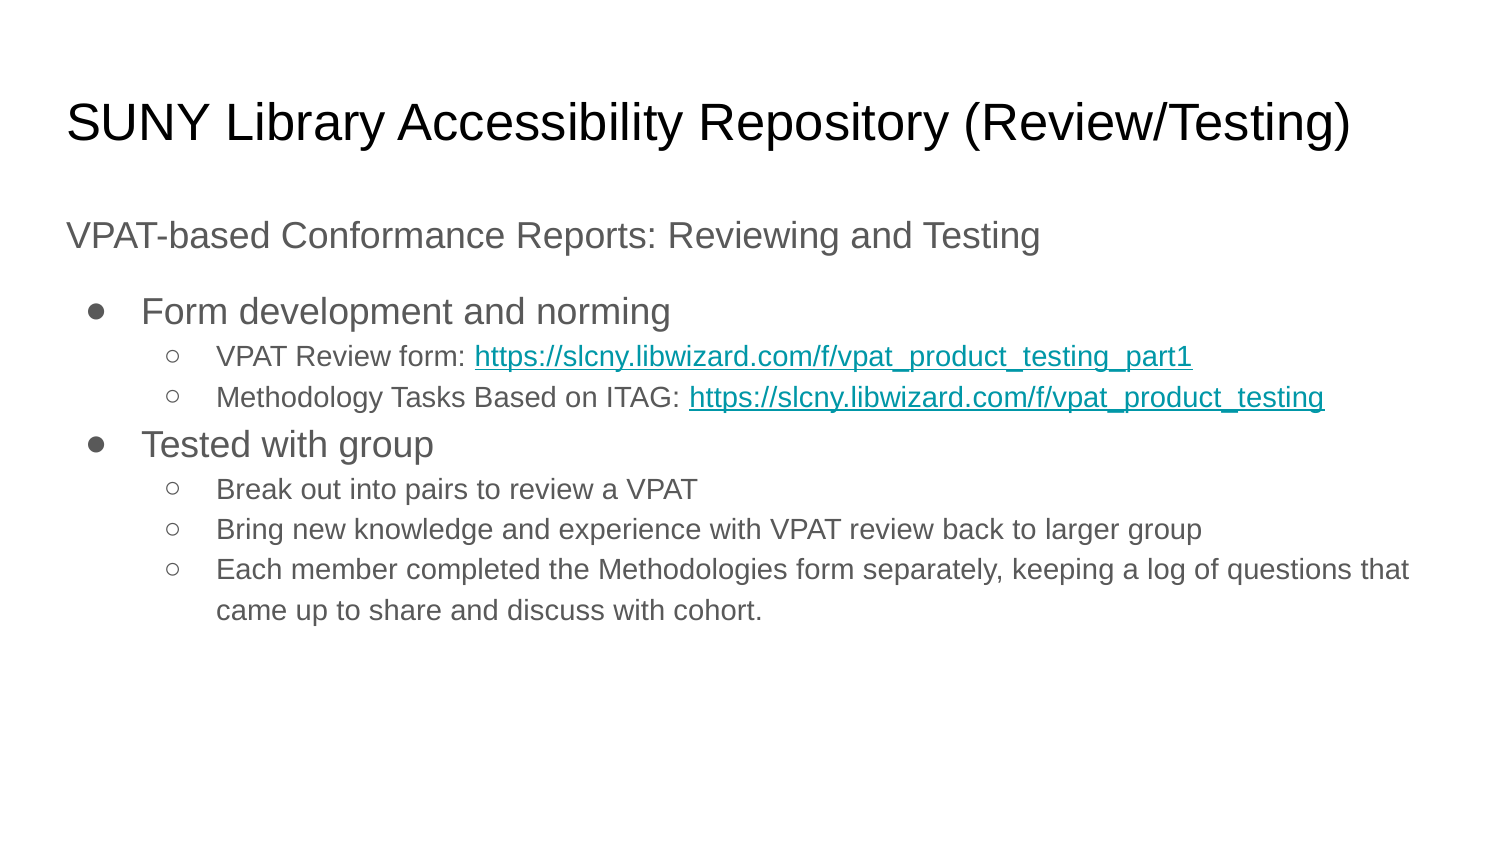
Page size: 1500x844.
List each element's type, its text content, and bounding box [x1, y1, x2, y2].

title SUNY Library Accessibility Repository (Review/Testing) [51, 72, 1449, 167]
list VPAT-based Conformance Reports: Reviewing and Testing Form development and norming VPAT Review form: https://slcny.libwizard.com/f/vpat_product_testing_part1 Methodology Tasks Based on ITAG: https://slcny.libwizard.com/f/vpat_product_testing Tested with group Break out into pairs to review a VPAT Bring new knowledge and experience with VPAT review back to larger group Each member completed the Methodologies form separately, keeping a log of questions that came up to share and discuss with cohort. [51, 189, 1449, 750]
